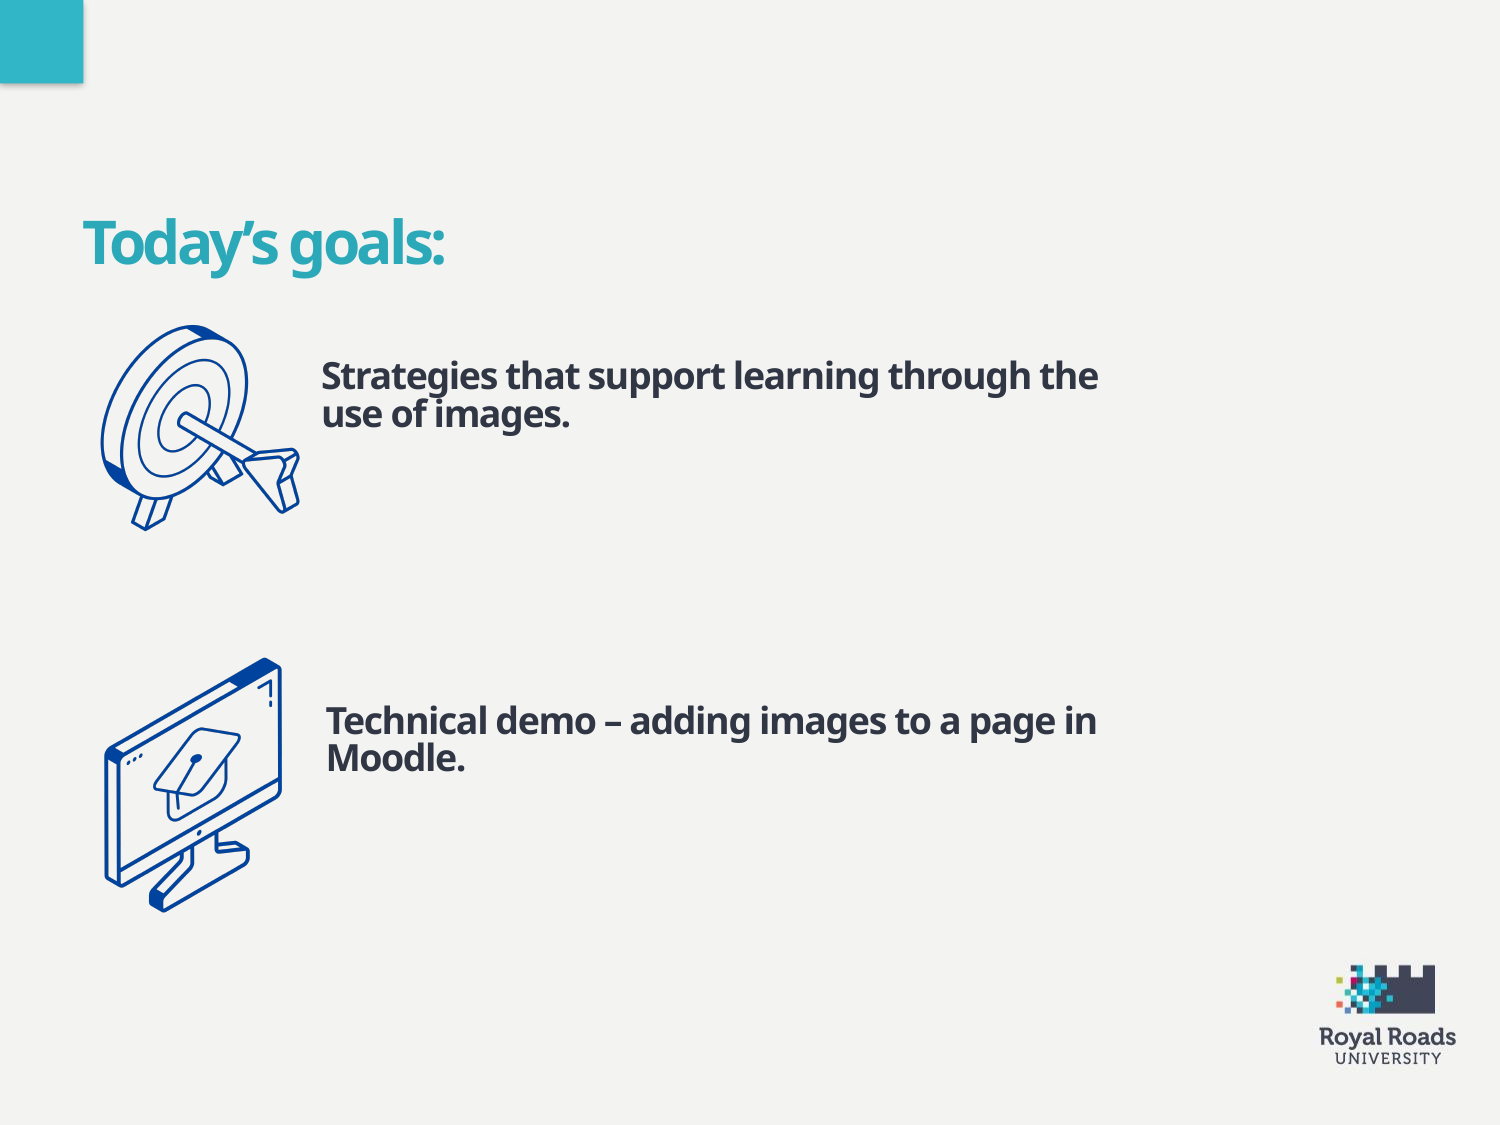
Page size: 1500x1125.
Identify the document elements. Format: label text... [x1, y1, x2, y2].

list Strategies that support learning through the use of images. [315, 352, 1178, 444]
list Today’s goals: [67, 210, 703, 279]
picture [0, 0, 1500, 1125]
text_box Technical demo – adding images to a page in Moodle. [331, 696, 1183, 877]
